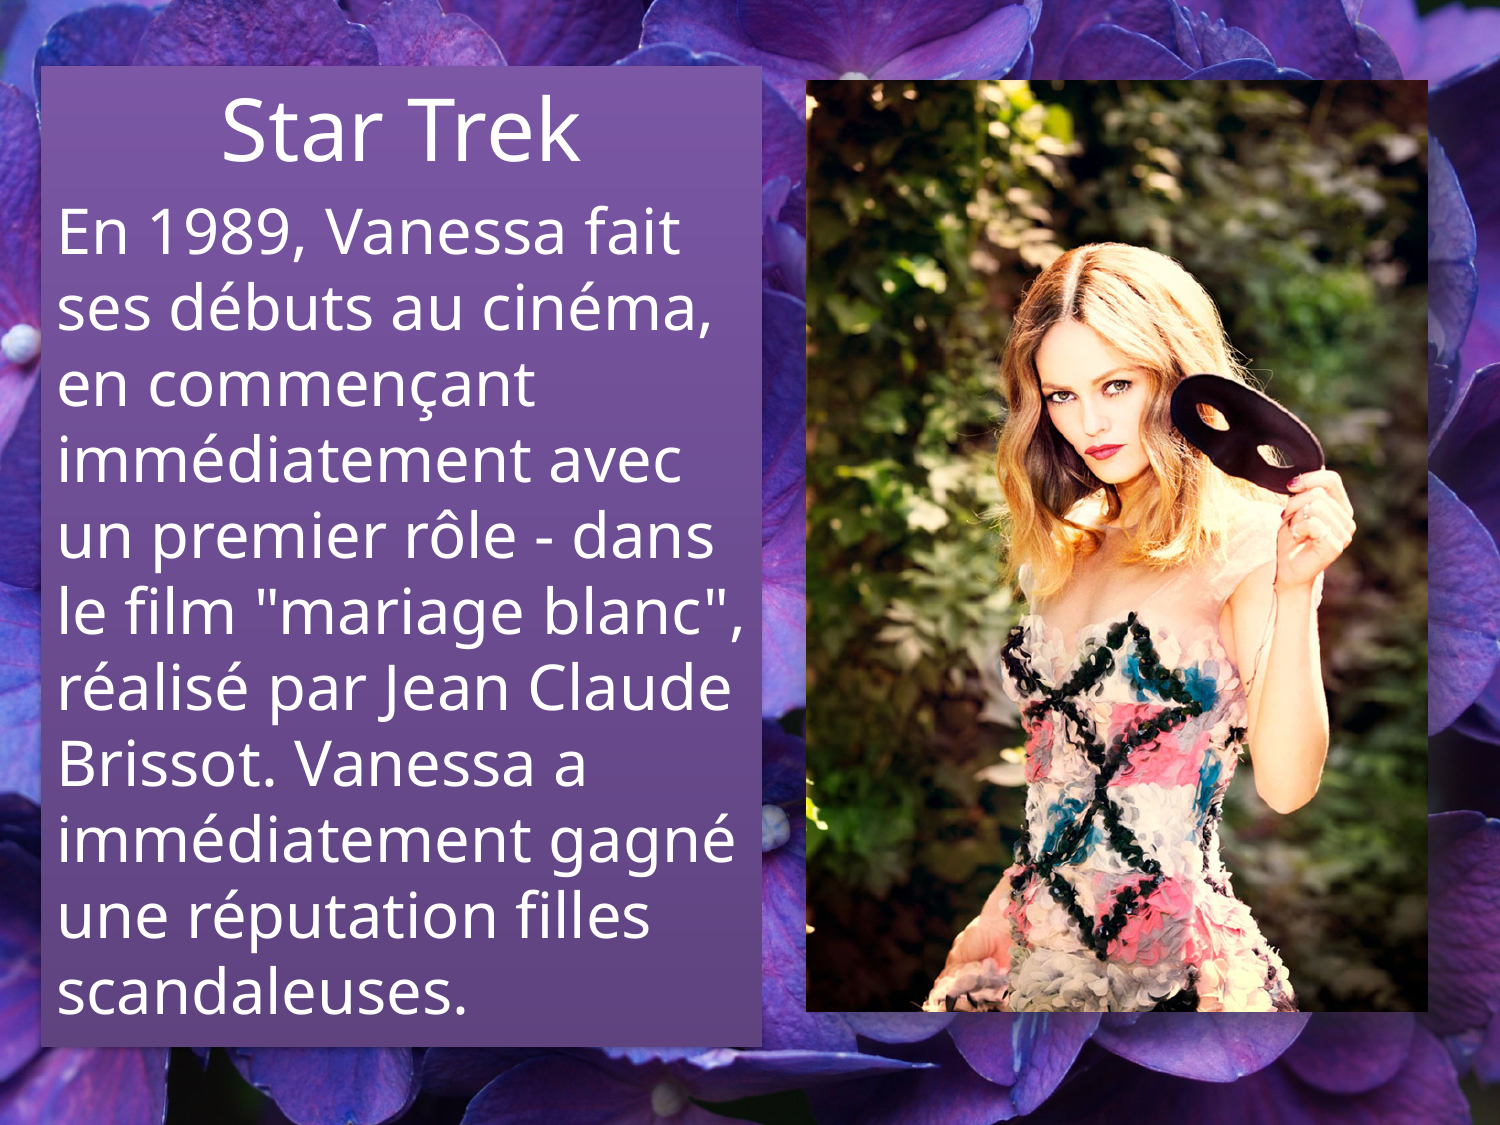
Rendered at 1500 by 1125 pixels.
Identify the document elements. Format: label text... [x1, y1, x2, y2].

list Star Trek En 1989, Vanessa fait ses débuts au cinéma, en commençant immédiatement avec un premier rôle - dans le film "mariage blanc", réalisé par Jean Claude Brissot. Vanessa a immédiatement gagné une réputation filles scandaleuses. [41, 66, 762, 1047]
picture [0, 0, 1500, 1125]
